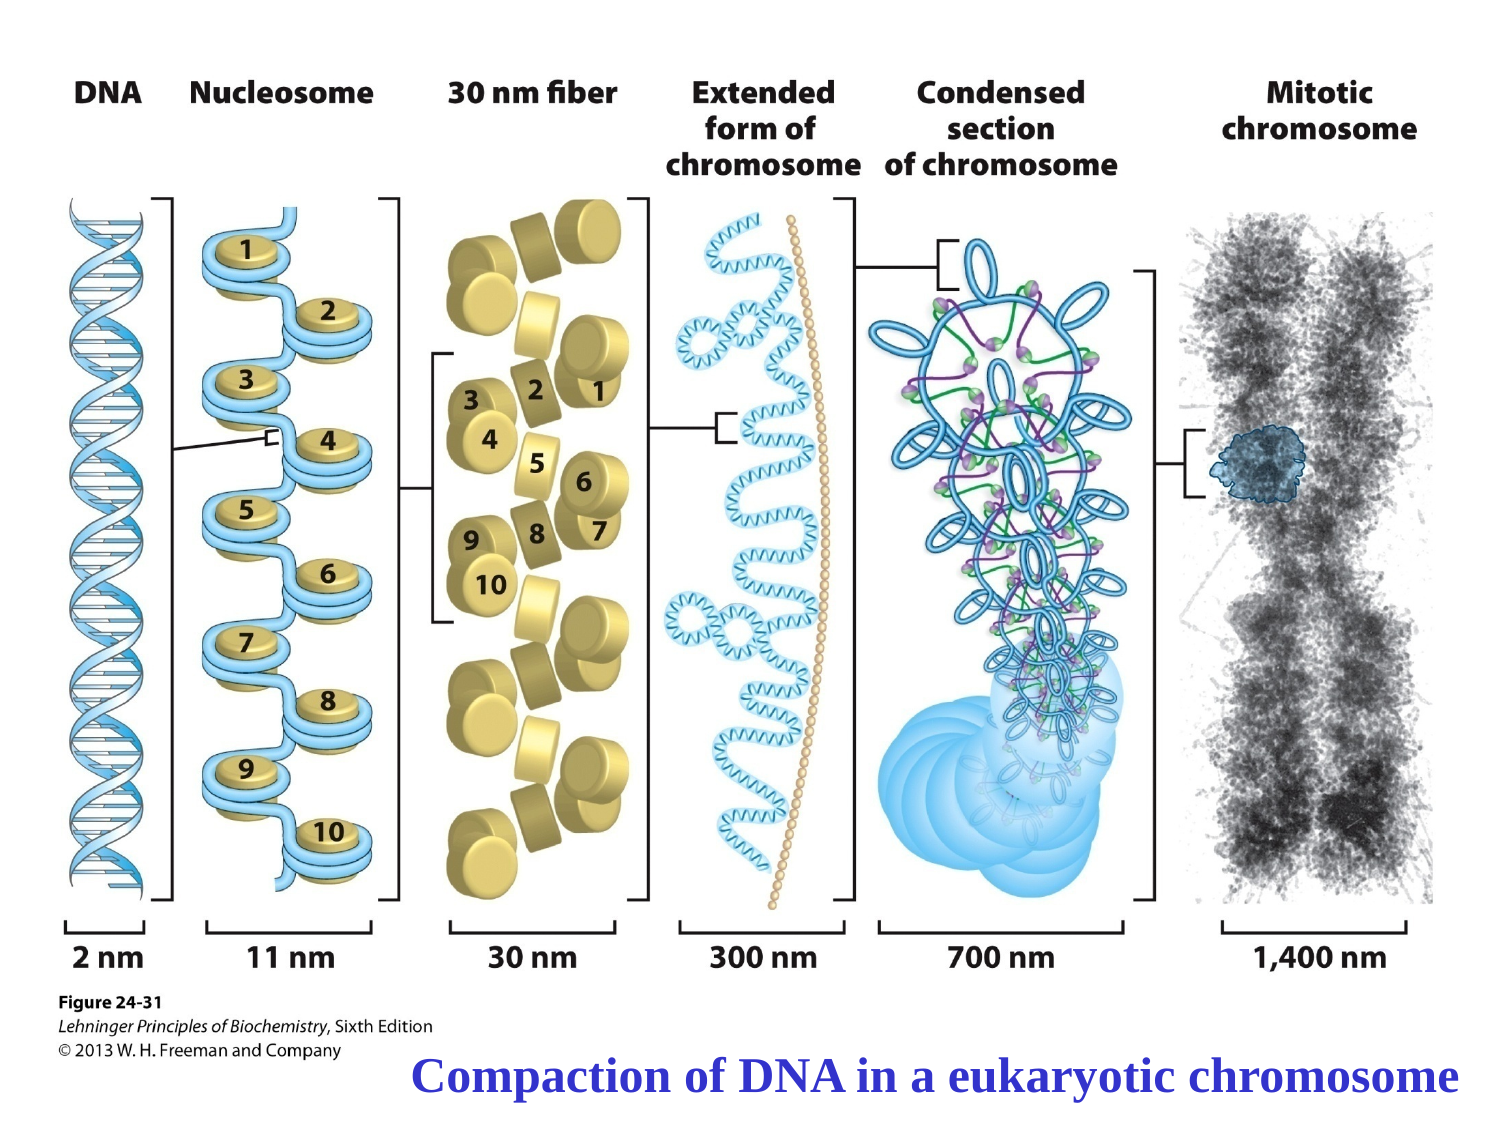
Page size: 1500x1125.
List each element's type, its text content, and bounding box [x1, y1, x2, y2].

text_box Compaction of DNA in a eukaryotic chromosome [395, 1034, 1500, 1110]
picture [49, 64, 1450, 1063]
